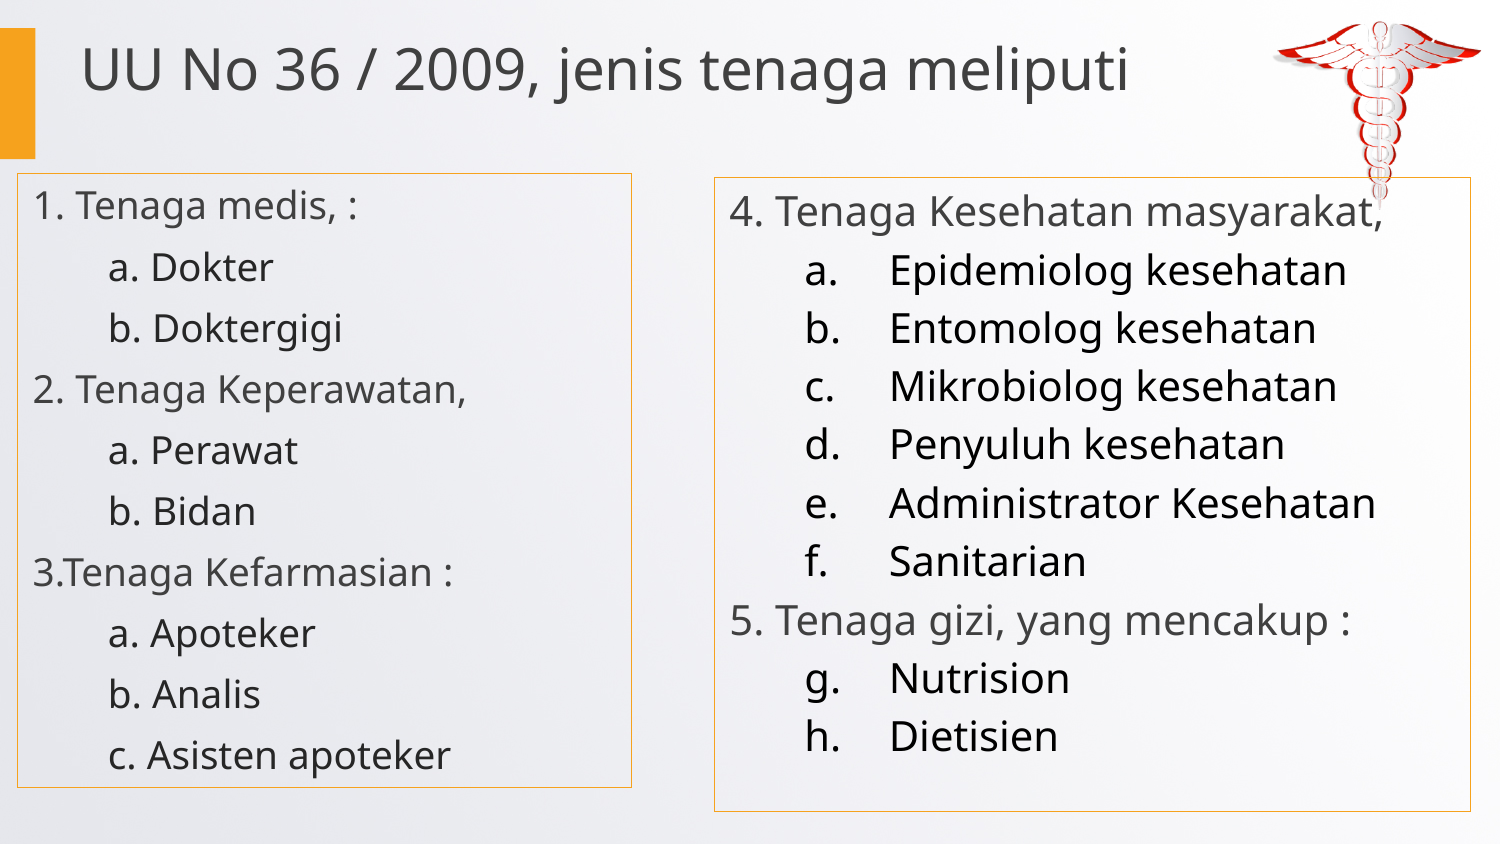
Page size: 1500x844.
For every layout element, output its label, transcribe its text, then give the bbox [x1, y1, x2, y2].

list 1. Tenaga medis, : a. Dokter b. Doktergigi 2. Tenaga Keperawatan, a. Perawat b. Bidan 3.Tenaga Kefarmasian : a. Apoteker b. Analis c. Asisten apoteker [17, 173, 632, 788]
text_box 4. Tenaga Kesehatan masyarakat, Epidemiolog kesehatan Entomolog kesehatan Mikrobiolog kesehatan Penyuluh kesehatan Administrator Kesehatan Sanitarian 5. Tenaga gizi, yang mencakup : Nutrision Dietisien [714, 177, 1471, 812]
list UU No 36 / 2009, jenis tenaga meliputi [64, 20, 1211, 115]
picture [0, 0, 1500, 844]
